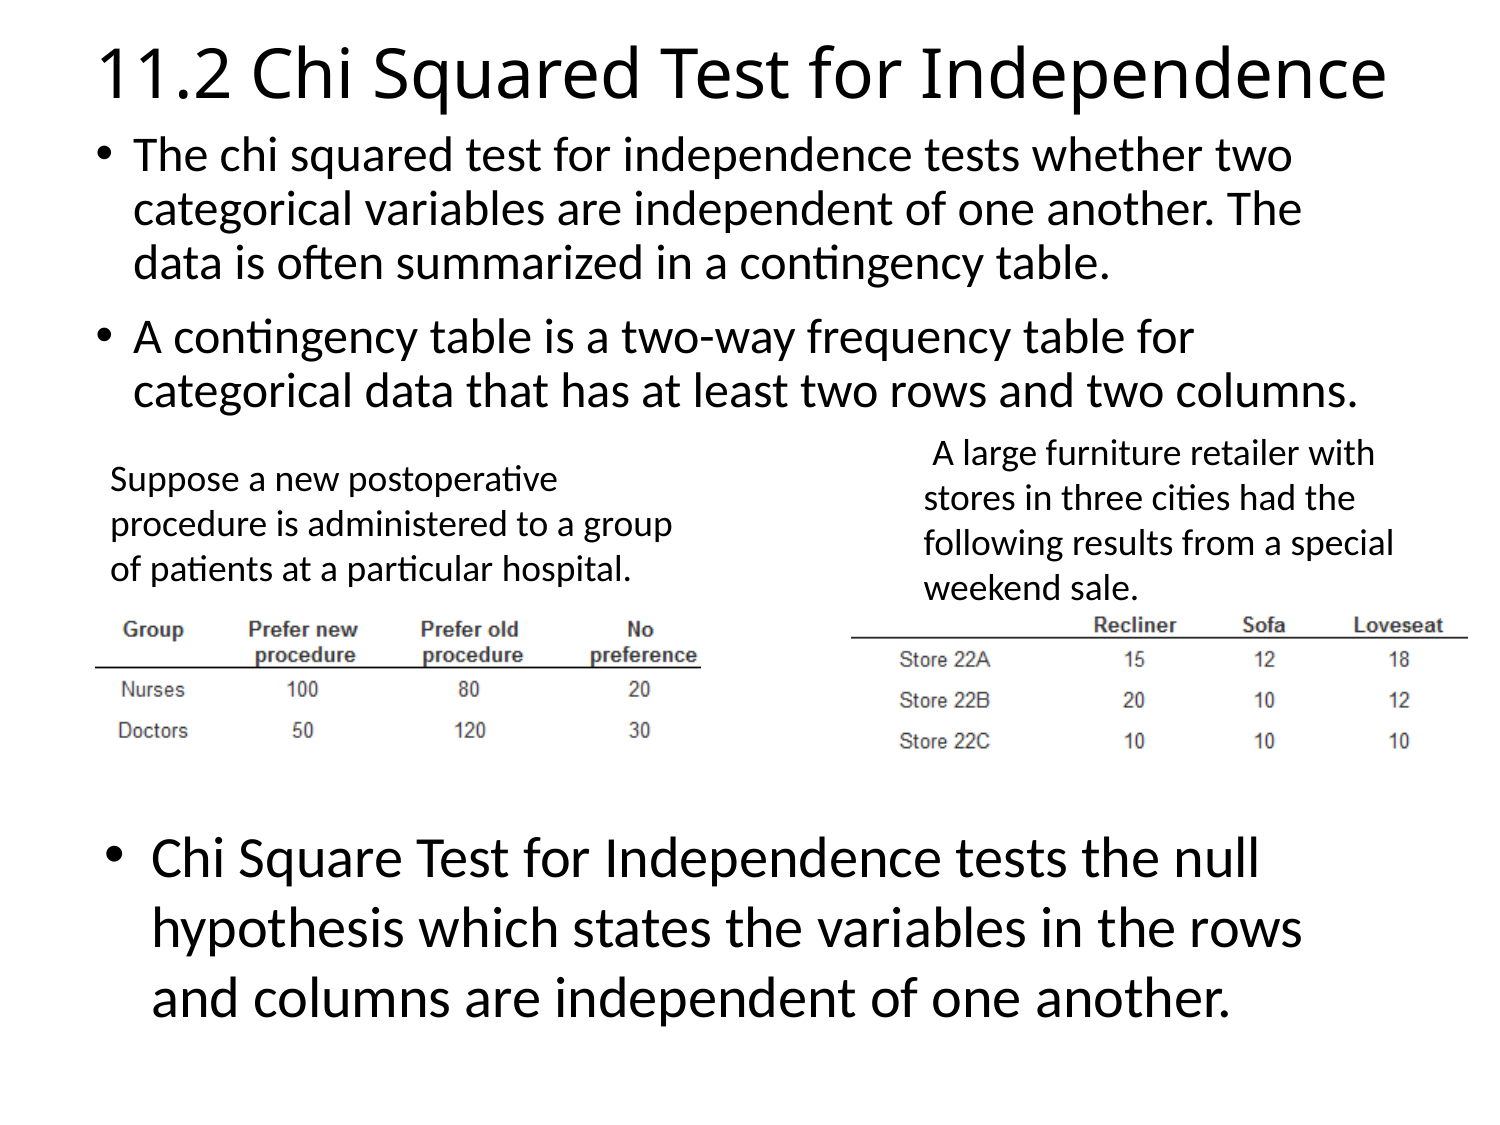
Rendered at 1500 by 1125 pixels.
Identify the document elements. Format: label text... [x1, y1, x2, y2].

title 11.2 Chi Squared Test for Independence [80, 0, 1431, 158]
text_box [95, 447, 720, 757]
text_box Chi Square Test for Independence tests the null hypothesis which states the variables in the rows and columns are independent of one another. [89, 811, 1366, 1037]
list The chi squared test for independence tests whether two categorical variables are independent of one another. The data is often summarized in a contingency table. A contingency table is a two-way frequency table for categorical data that has at least two rows and two columns. [80, 120, 1394, 333]
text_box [851, 420, 1468, 766]
